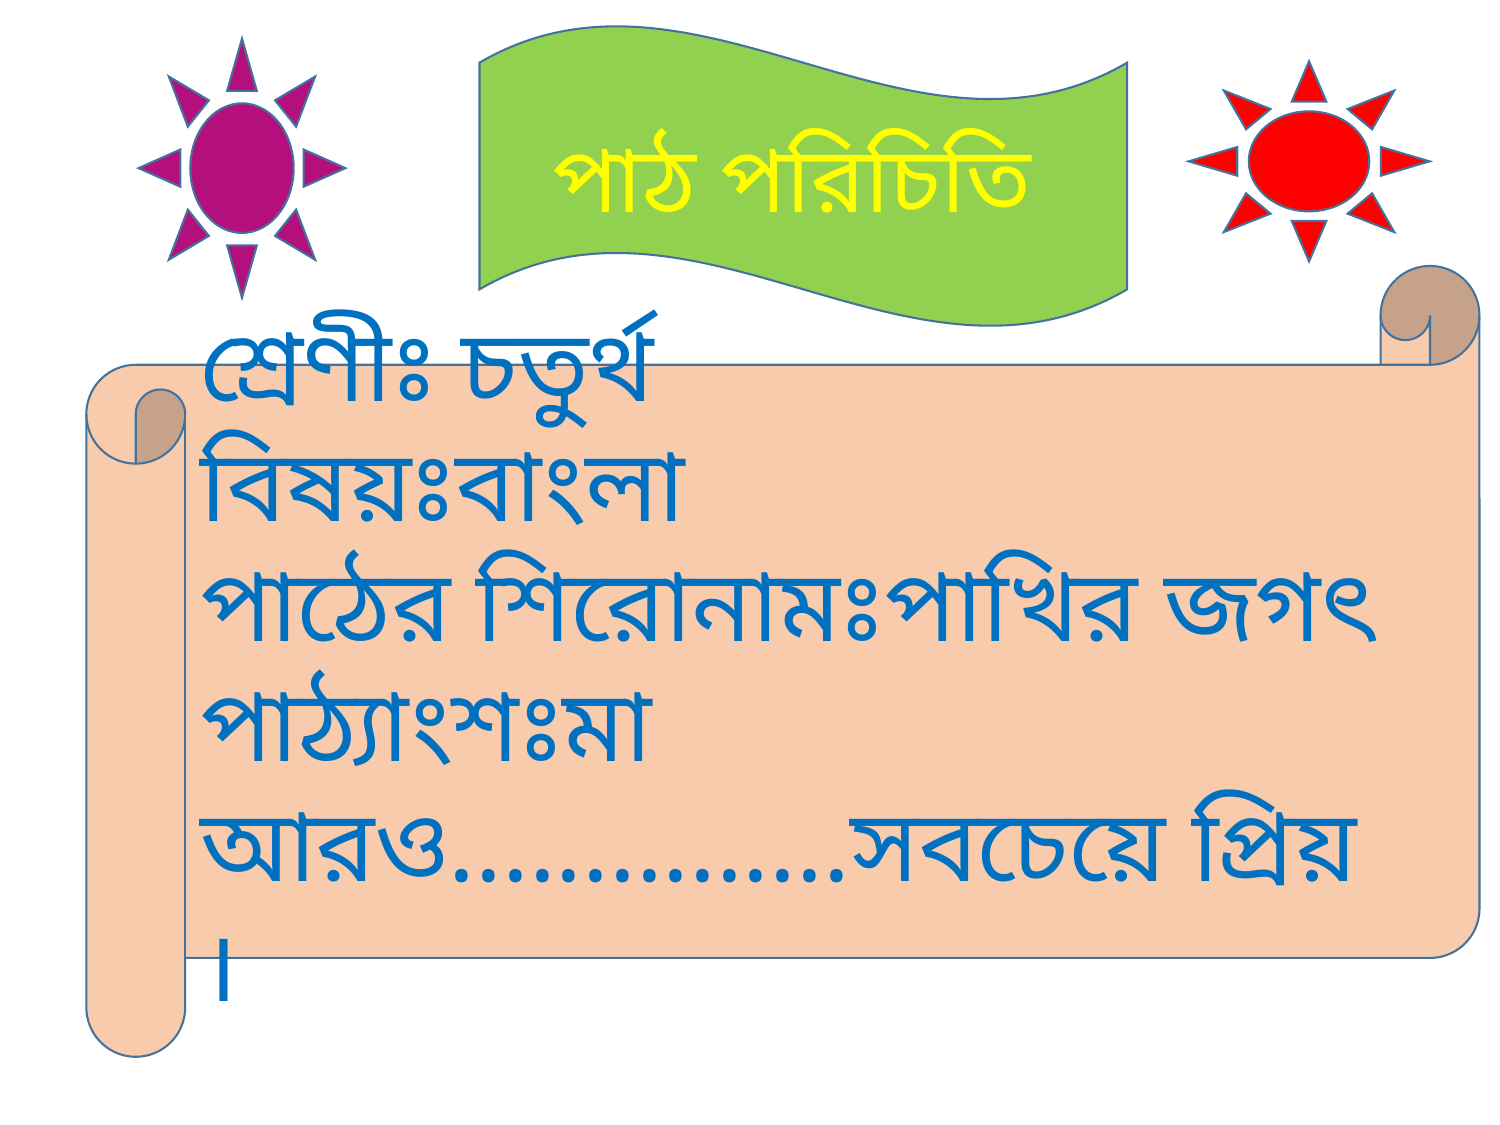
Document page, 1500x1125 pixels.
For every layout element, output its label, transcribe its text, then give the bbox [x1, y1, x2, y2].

text_box [1379, 145, 1434, 178]
text_box [225, 34, 259, 92]
text_box [225, 244, 259, 302]
text_box শ্রেণীঃ চতুর্থ বিষয়ঃবাংলা পাঠের শিরোনামঃপাখির জগৎ পাঠ্যাংশঃমা আরও...............সবচেয়ে প্রিয় । [85, 264, 1481, 1058]
text_box [273, 74, 318, 129]
text_box [1345, 191, 1397, 235]
text_box [1290, 219, 1328, 265]
text_box পাঠ পরিচিতি [478, 25, 1129, 327]
text_box [166, 74, 211, 129]
text_box [1185, 145, 1239, 178]
text_box [273, 207, 318, 263]
text_box [1221, 191, 1273, 235]
text_box [189, 102, 295, 234]
text_box [136, 147, 182, 189]
text_box [1221, 88, 1273, 131]
text_box [1290, 58, 1328, 103]
text_box [1345, 88, 1397, 131]
text_box [1247, 110, 1371, 213]
text_box [302, 147, 348, 189]
text_box [166, 207, 211, 263]
